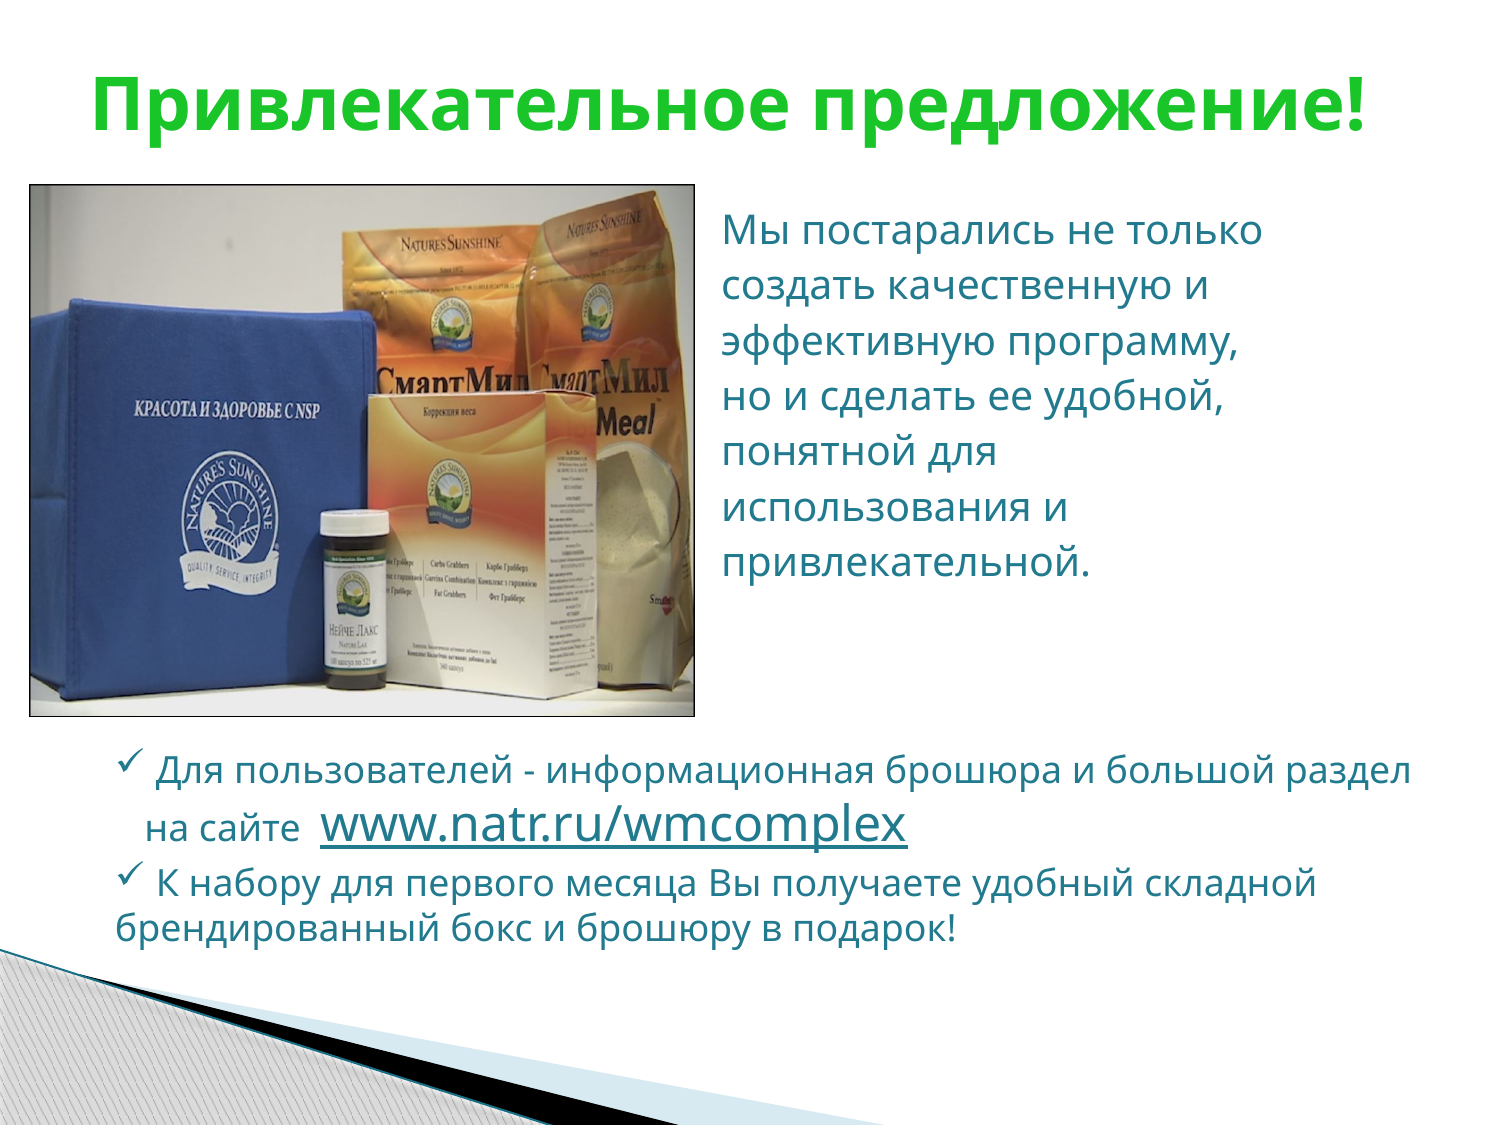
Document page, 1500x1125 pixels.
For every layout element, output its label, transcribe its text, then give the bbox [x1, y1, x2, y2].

picture [29, 184, 695, 717]
text_box Для пользователей - информационная брошюра и большой раздел на сайте www.natr.ru/wmcomplex К набору для первого месяца Вы получаете удобный складной брендированный бокс и брошюру в подарок! [100, 716, 1483, 1002]
title Привлекательное предложение! [75, 7, 1425, 195]
list Мы постарались не только создать качественную и эффективную программу, но и сделать ее удобной, понятной для использования и привлекательной. [700, 196, 1425, 598]
